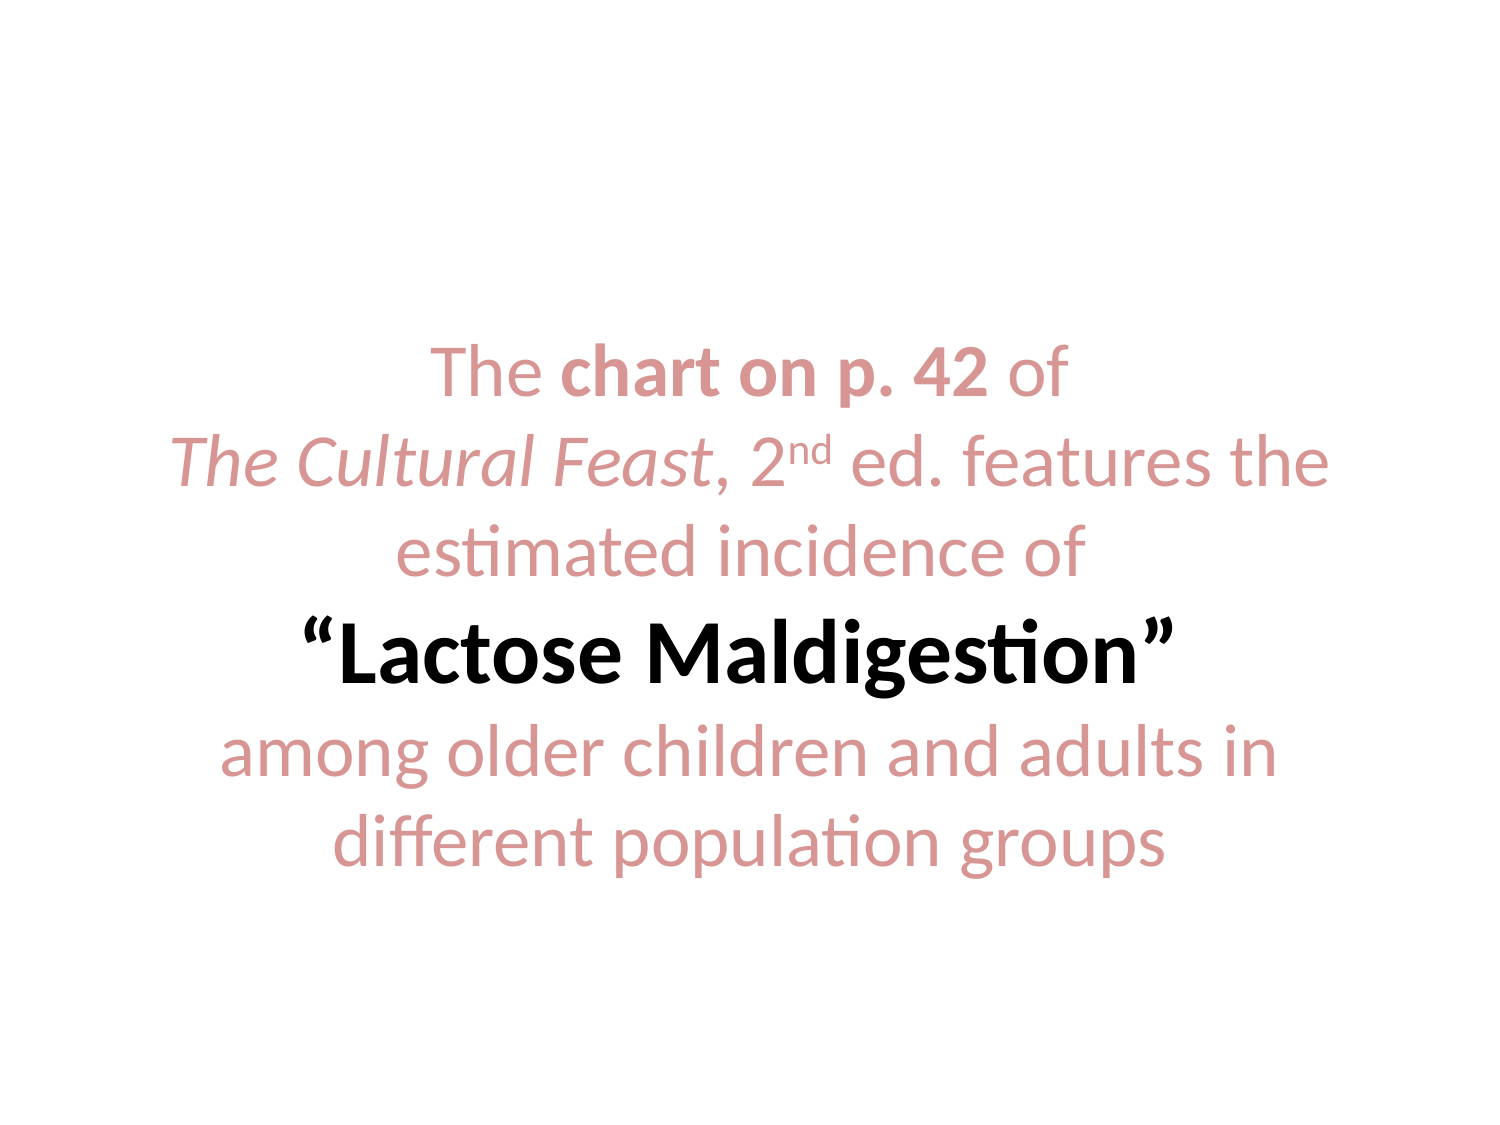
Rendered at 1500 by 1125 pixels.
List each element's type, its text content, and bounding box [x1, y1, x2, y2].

text_box The chart on p. 42 of The Cultural Feast, 2nd ed. features the estimated incidence of “Lactose Maldigestion” among older children and adults in different population groups [149, 314, 1350, 890]
